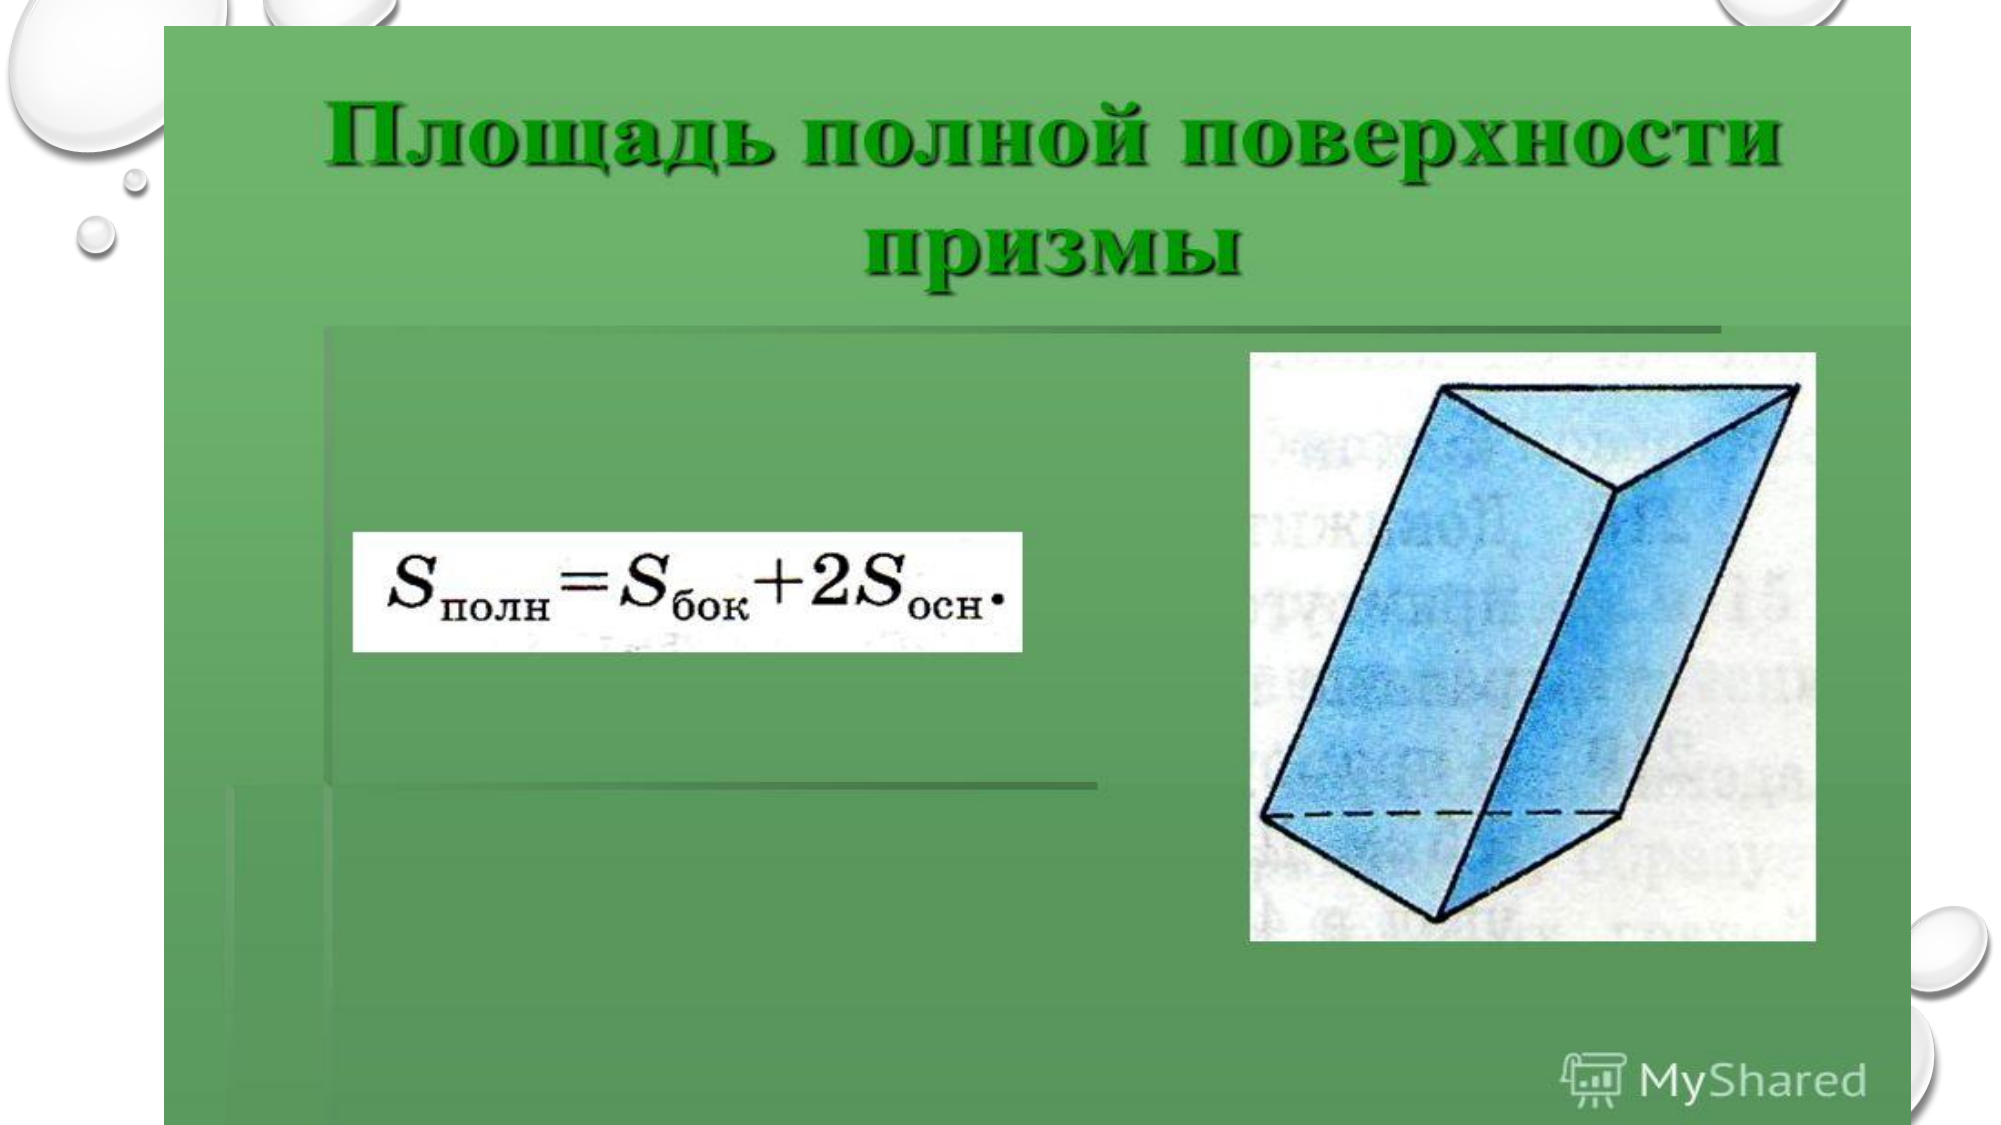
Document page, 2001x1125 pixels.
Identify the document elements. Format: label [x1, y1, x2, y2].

list [164, 26, 1911, 1125]
picture [0, 0, 2000, 1125]
